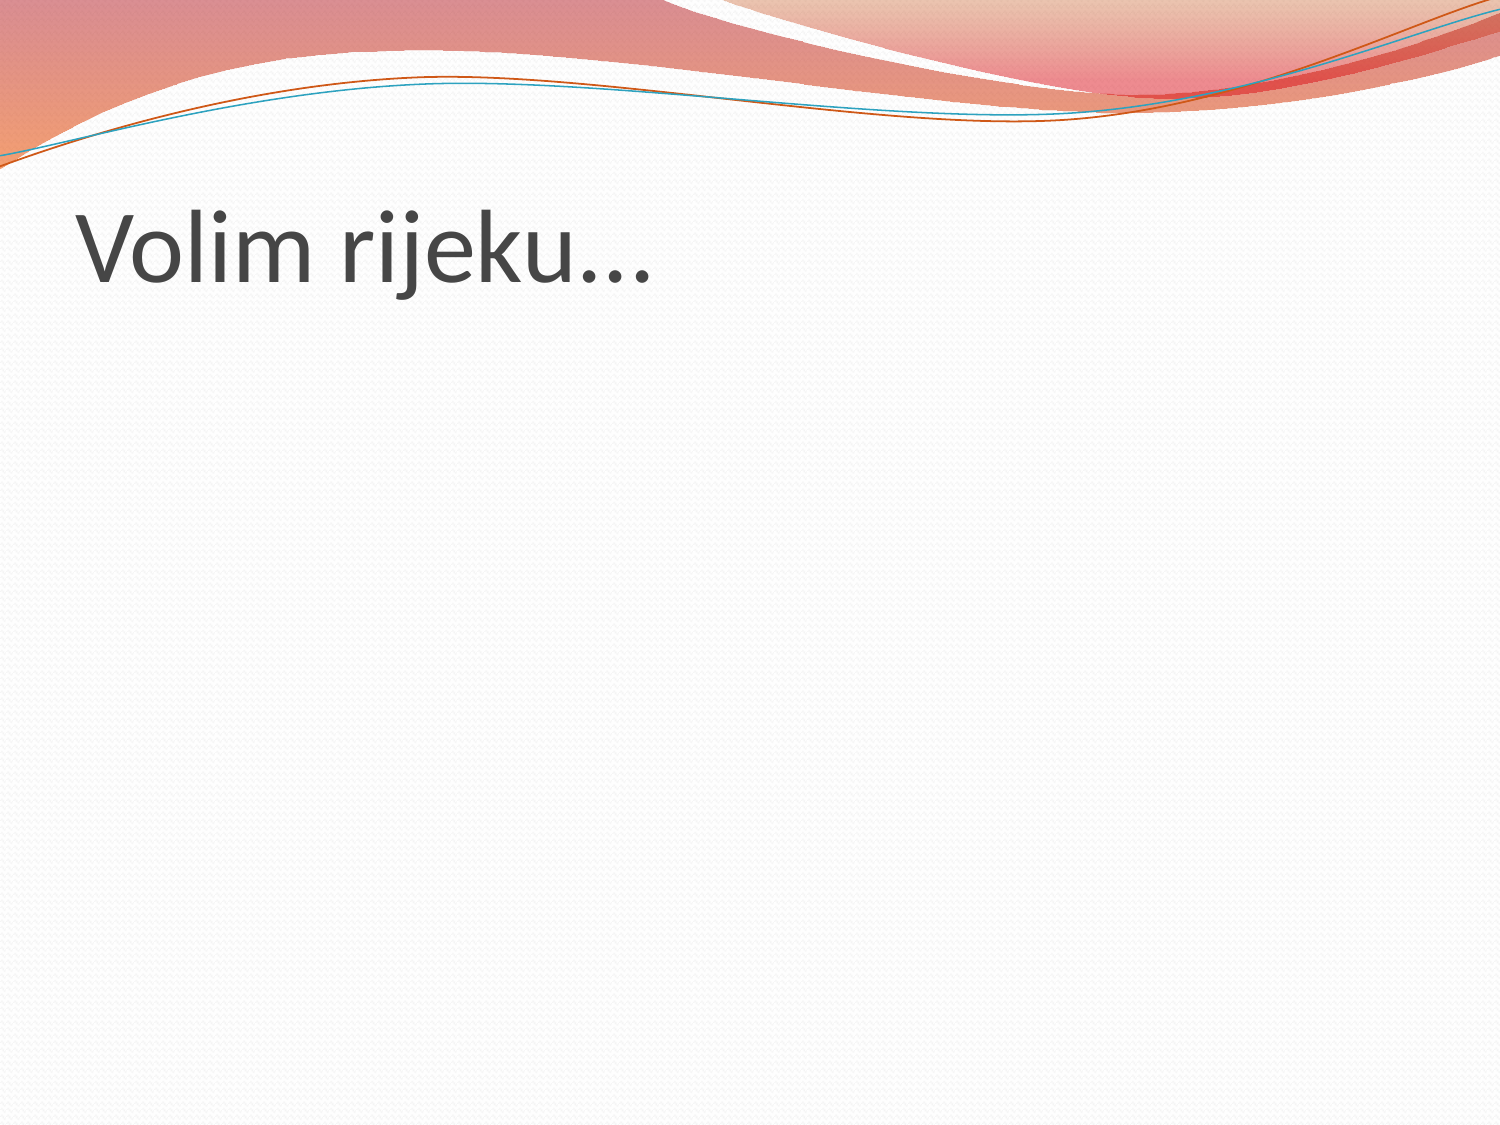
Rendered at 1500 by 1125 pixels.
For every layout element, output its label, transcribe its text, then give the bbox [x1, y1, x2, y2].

title Volim rijeku... [75, 115, 1425, 303]
